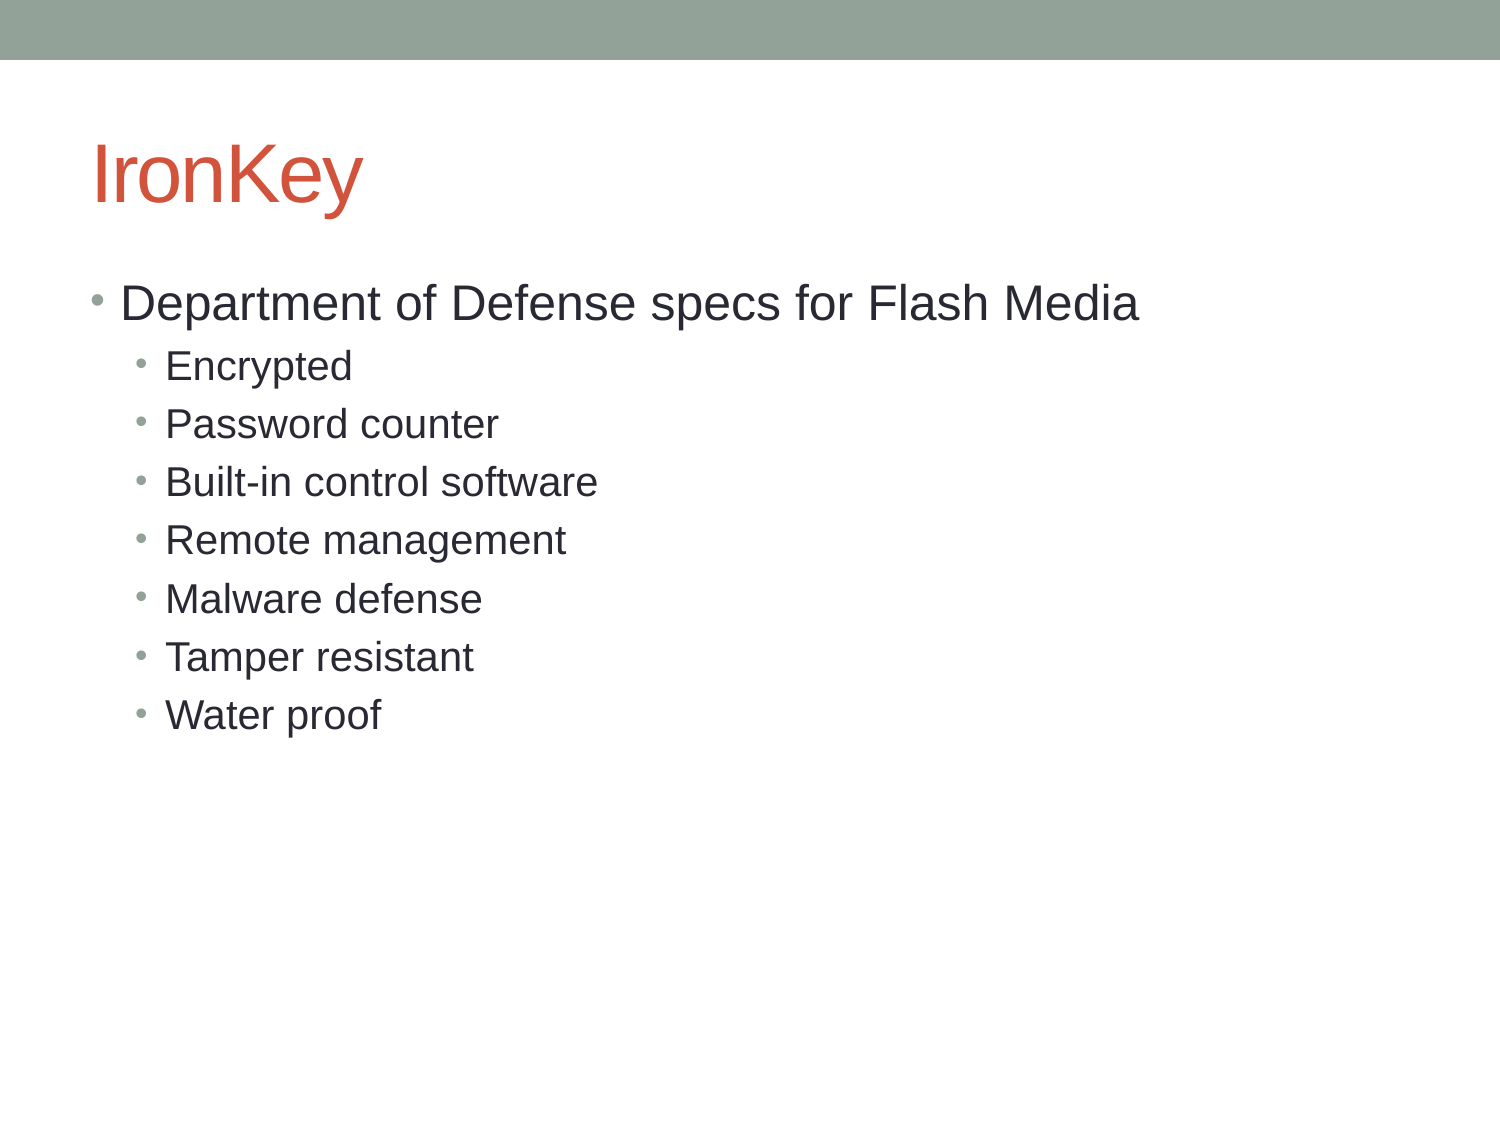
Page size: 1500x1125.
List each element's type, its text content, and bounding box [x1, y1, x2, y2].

title IronKey [75, 87, 1425, 250]
list Department of Defense specs for Flash Media Encrypted Password counter Built-in control software Remote management Malware defense Tamper resistant Water proof [75, 262, 1425, 1063]
